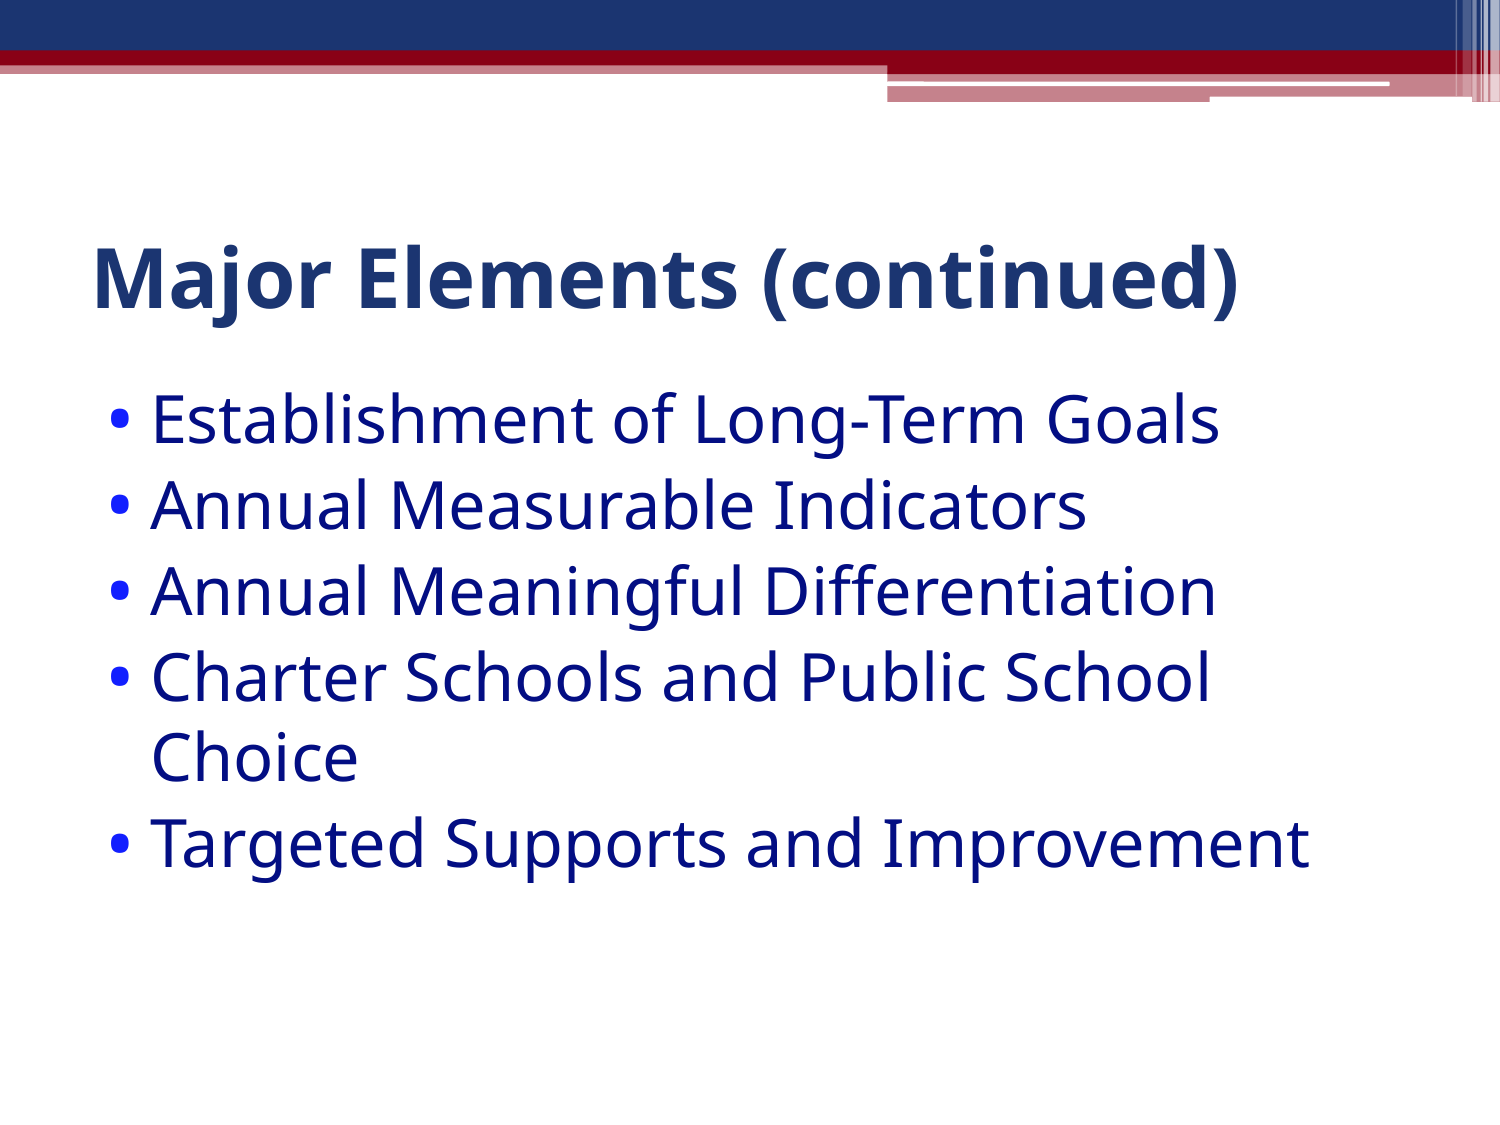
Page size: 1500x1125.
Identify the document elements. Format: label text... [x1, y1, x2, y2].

list Establishment of Long-Term Goals Annual Measurable Indicators Annual Meaningful Differentiation Charter Schools and Public School Choice Targeted Supports and Improvement [75, 368, 1425, 1079]
title Major Elements (continued) [75, 187, 1425, 363]
